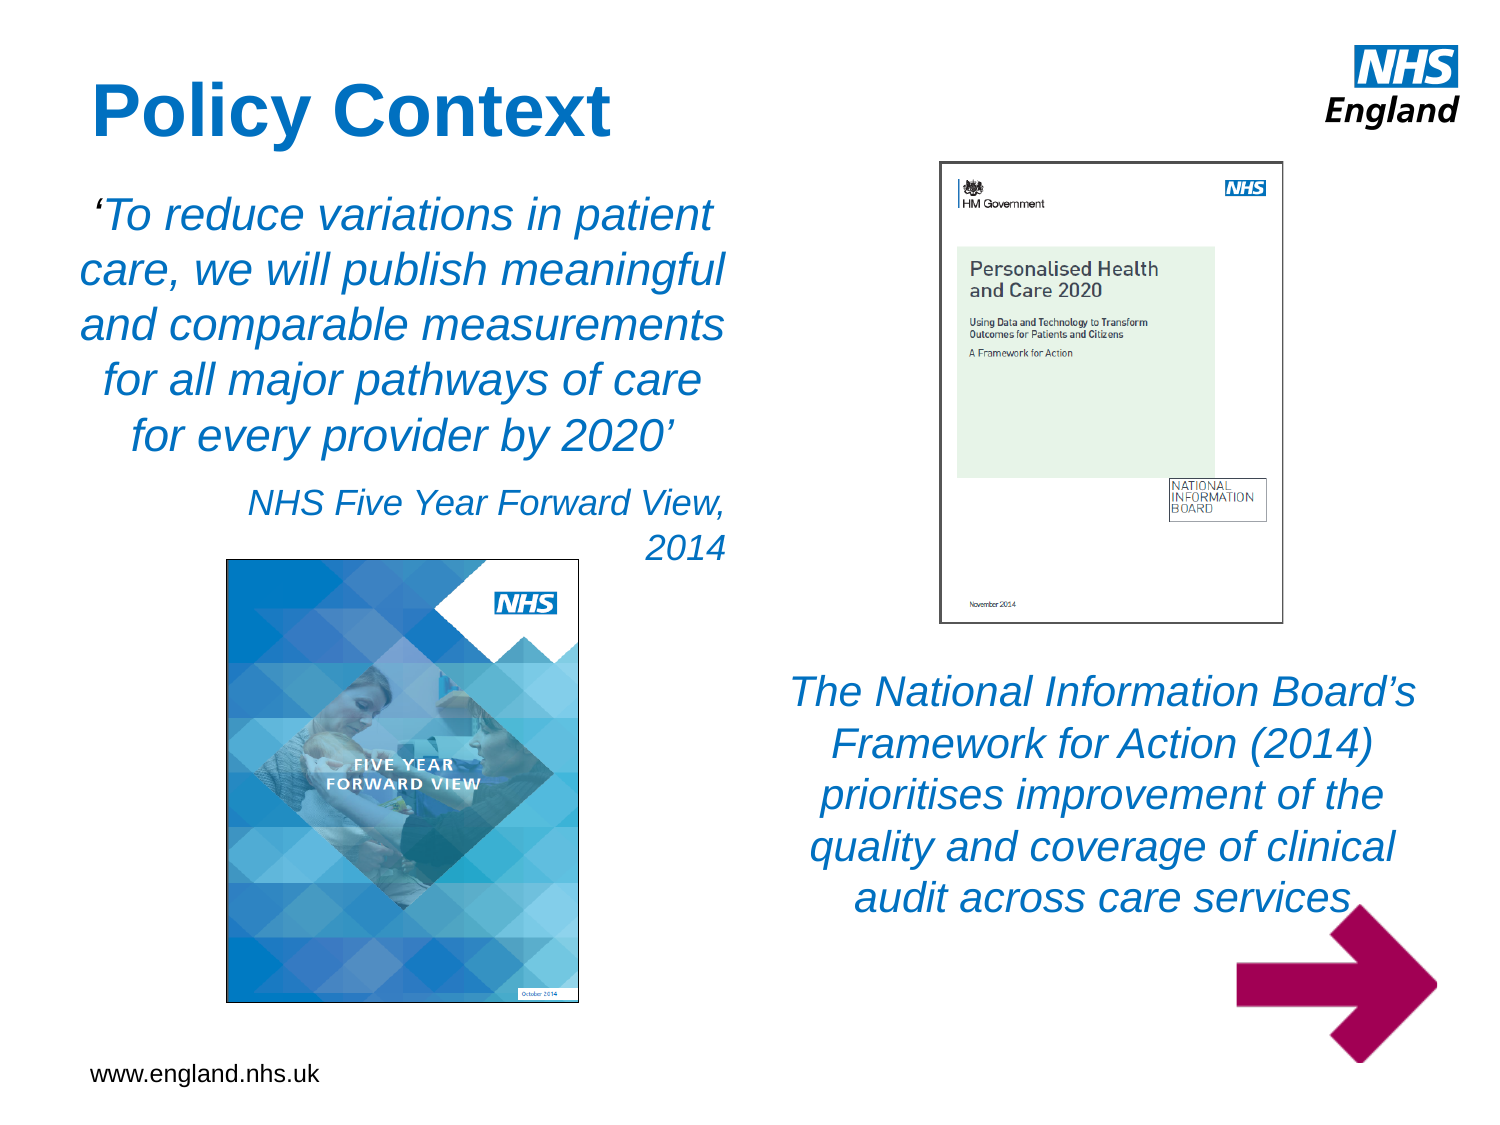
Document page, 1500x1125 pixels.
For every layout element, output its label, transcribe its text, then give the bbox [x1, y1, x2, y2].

picture [938, 160, 1284, 625]
picture [226, 559, 579, 1003]
list ‘To reduce variations in patient care, we will publish meaningful and comparable measurements for all major pathways of care for every provider by 2020’ NHS Five Year Forward View, 2014 [63, 176, 742, 624]
title Policy Context [76, 51, 1284, 162]
picture [1325, 45, 1460, 130]
text_box The National Information Board’s Framework for Action (2014) prioritises improvement of the quality and coverage of clinical audit across care services [762, 596, 1444, 966]
